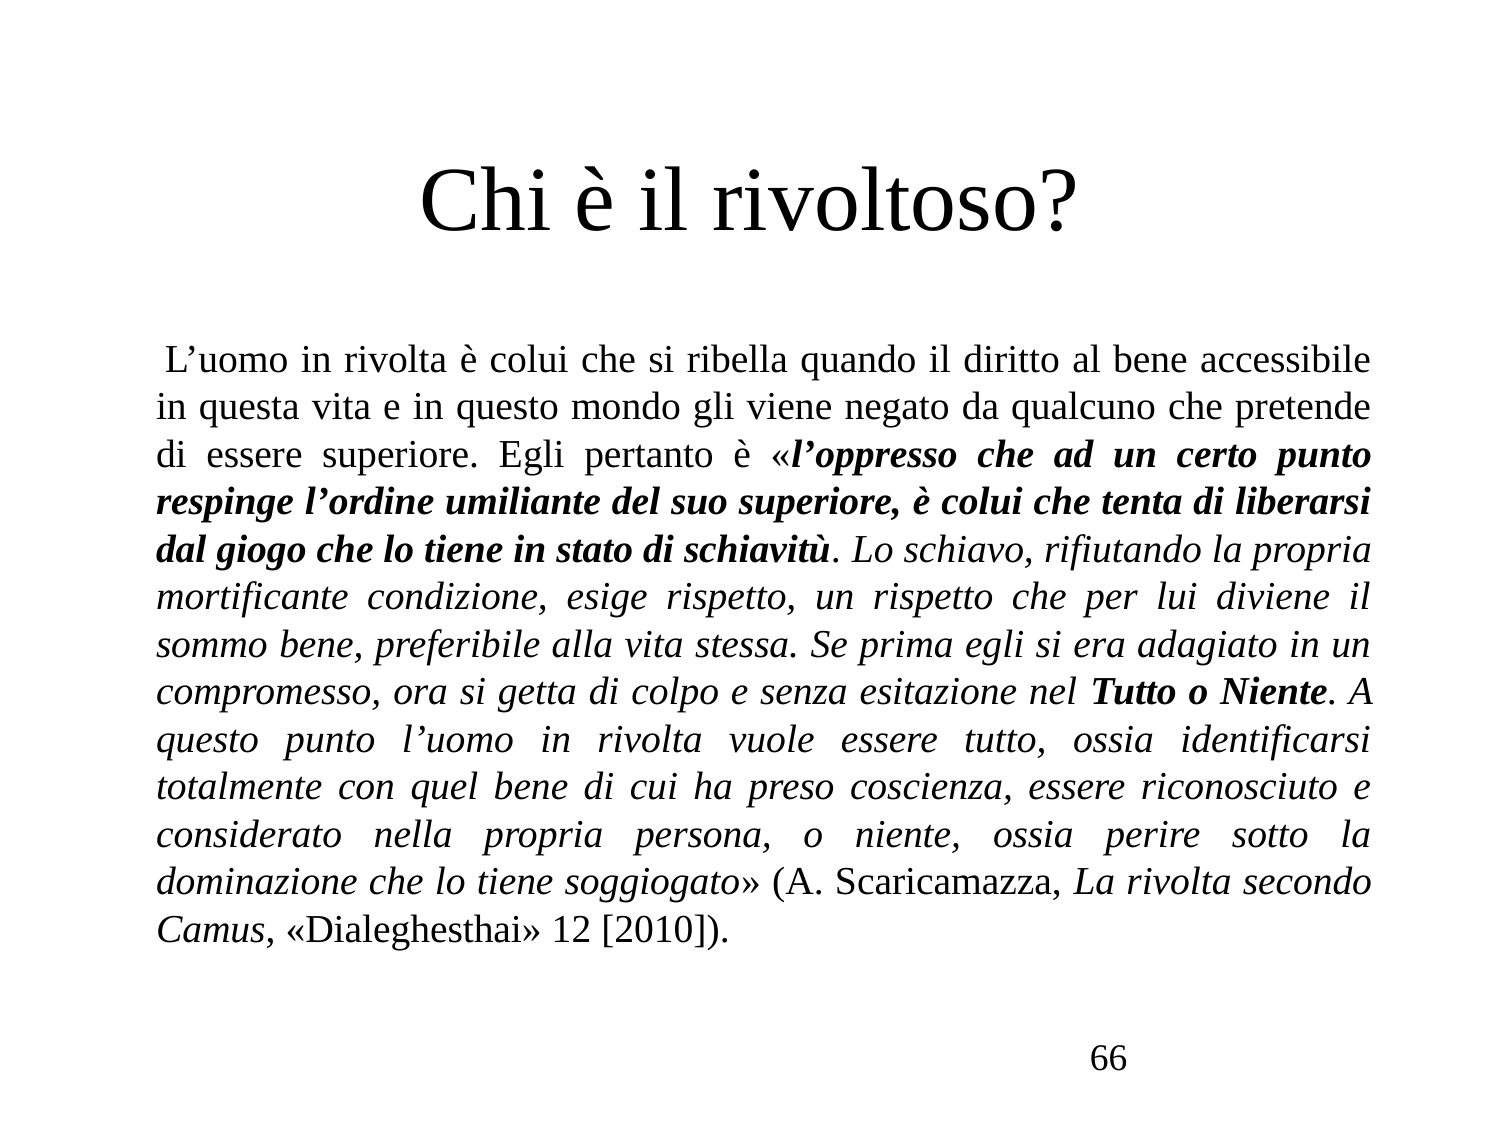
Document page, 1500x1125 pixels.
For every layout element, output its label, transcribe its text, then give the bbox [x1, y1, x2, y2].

title Chi è il rivoltoso? [112, 99, 1388, 288]
slide_number 66 [1074, 1025, 1388, 1100]
list L’uomo in rivolta è colui che si ribella quando il diritto al bene accessibile in questa vita e in questo mondo gli viene negato da qualcuno che pretende di essere superiore. Egli pertanto è «l’oppresso che ad un certo punto respinge l’ordine umiliante del suo superiore, è colui che tenta di liberarsi dal giogo che lo tiene in stato di schiavitù. Lo schiavo, rifiutando la propria mortificante condizione, esige rispetto, un rispetto che per lui diviene il sommo bene, preferibile alla vita stessa. Se prima egli si era adagiato in un compromesso, ora si getta di colpo e senza esitazione nel Tutto o Niente. A questo punto l’uomo in rivolta vuole essere tutto, ossia identificarsi totalmente con quel bene di cui ha preso coscienza, essere riconosciuto e considerato nella propria persona, o niente, ossia perire sotto la dominazione che lo tiene soggiogato» (A. Scaricamazza, La rivolta secondo Camus, «Dialeghesthai» 12 [2010]). [112, 324, 1388, 1000]
